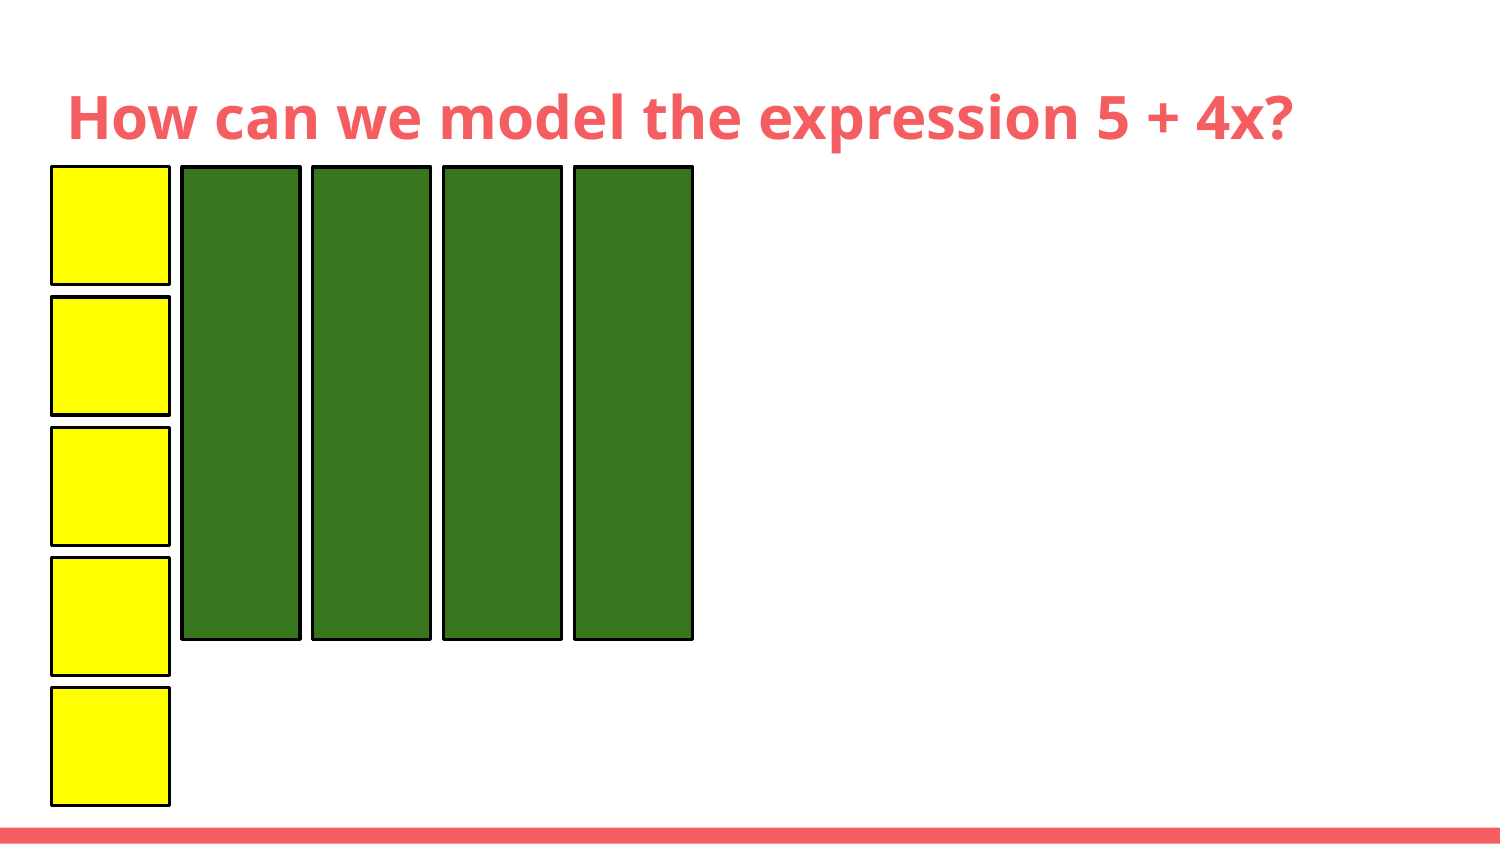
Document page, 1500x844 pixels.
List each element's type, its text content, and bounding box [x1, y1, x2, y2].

text_box [443, 166, 562, 640]
text_box [51, 296, 170, 416]
text_box [312, 166, 431, 640]
title How can we model the expression 5 + 4x? [51, 64, 1449, 167]
text_box [51, 687, 170, 806]
text_box [51, 427, 170, 546]
text_box [182, 166, 301, 640]
text_box [51, 166, 170, 285]
text_box [574, 166, 693, 640]
text_box [51, 557, 170, 676]
